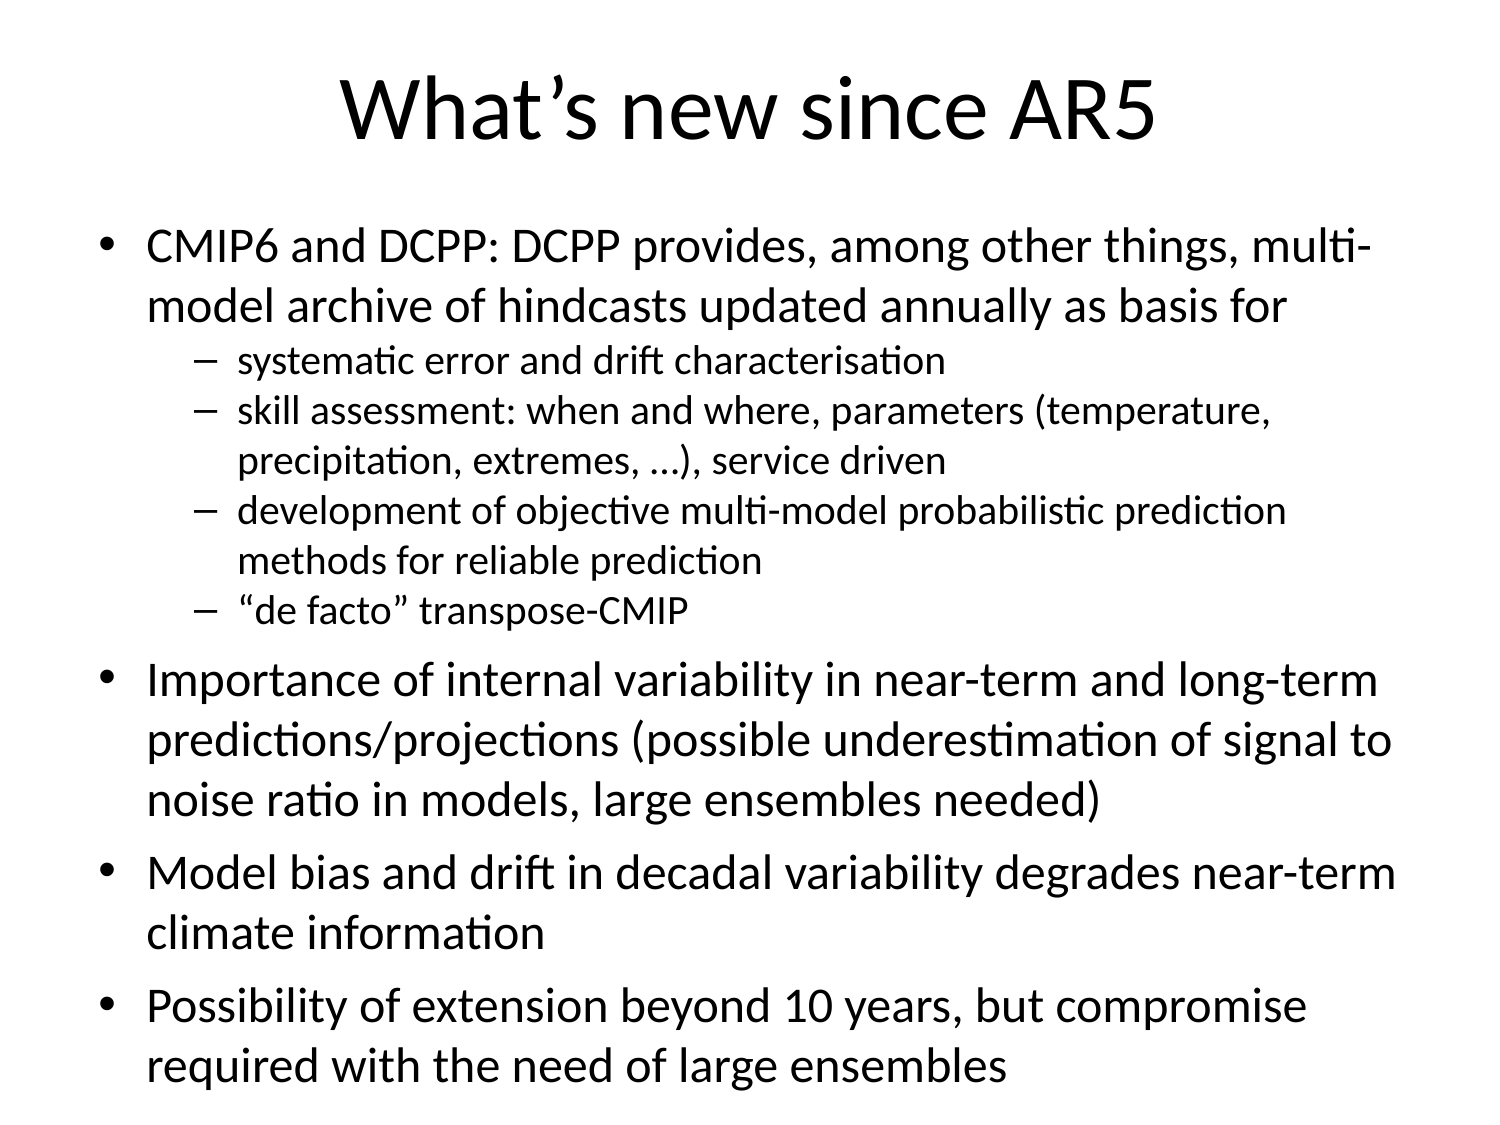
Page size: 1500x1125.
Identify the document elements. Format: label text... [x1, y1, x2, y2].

list CMIP6 and DCPP: DCPP provides, among other things, multi-model archive of hindcasts updated annually as basis for systematic error and drift characterisation skill assessment: when and where, parameters (temperature, precipitation, extremes, …), service driven development of objective multi-model probabilistic prediction methods for reliable prediction “de facto” transpose-CMIP Importance of internal variability in near-term and long-term predictions/projections (possible underestimation of signal to noise ratio in models, large ensembles needed) Model bias and drift in decadal variability degrades near-term climate information Possibility of extension beyond 10 years, but compromise required with the need of large ensembles [75, 205, 1425, 1118]
text_box What’s new since AR5 [74, 45, 1425, 161]
